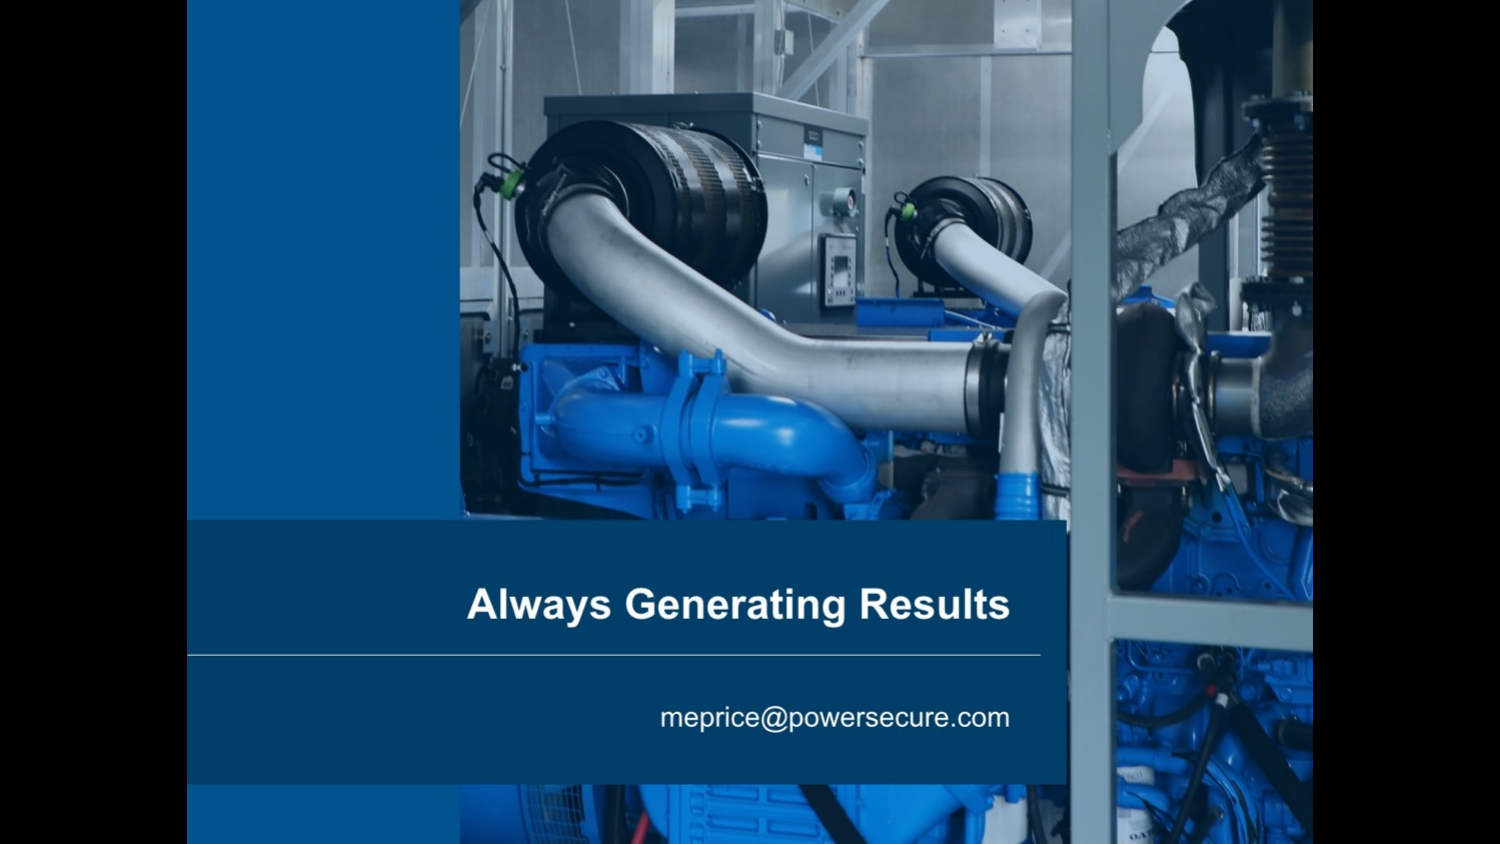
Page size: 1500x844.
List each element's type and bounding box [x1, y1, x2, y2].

picture [187, 0, 1313, 844]
